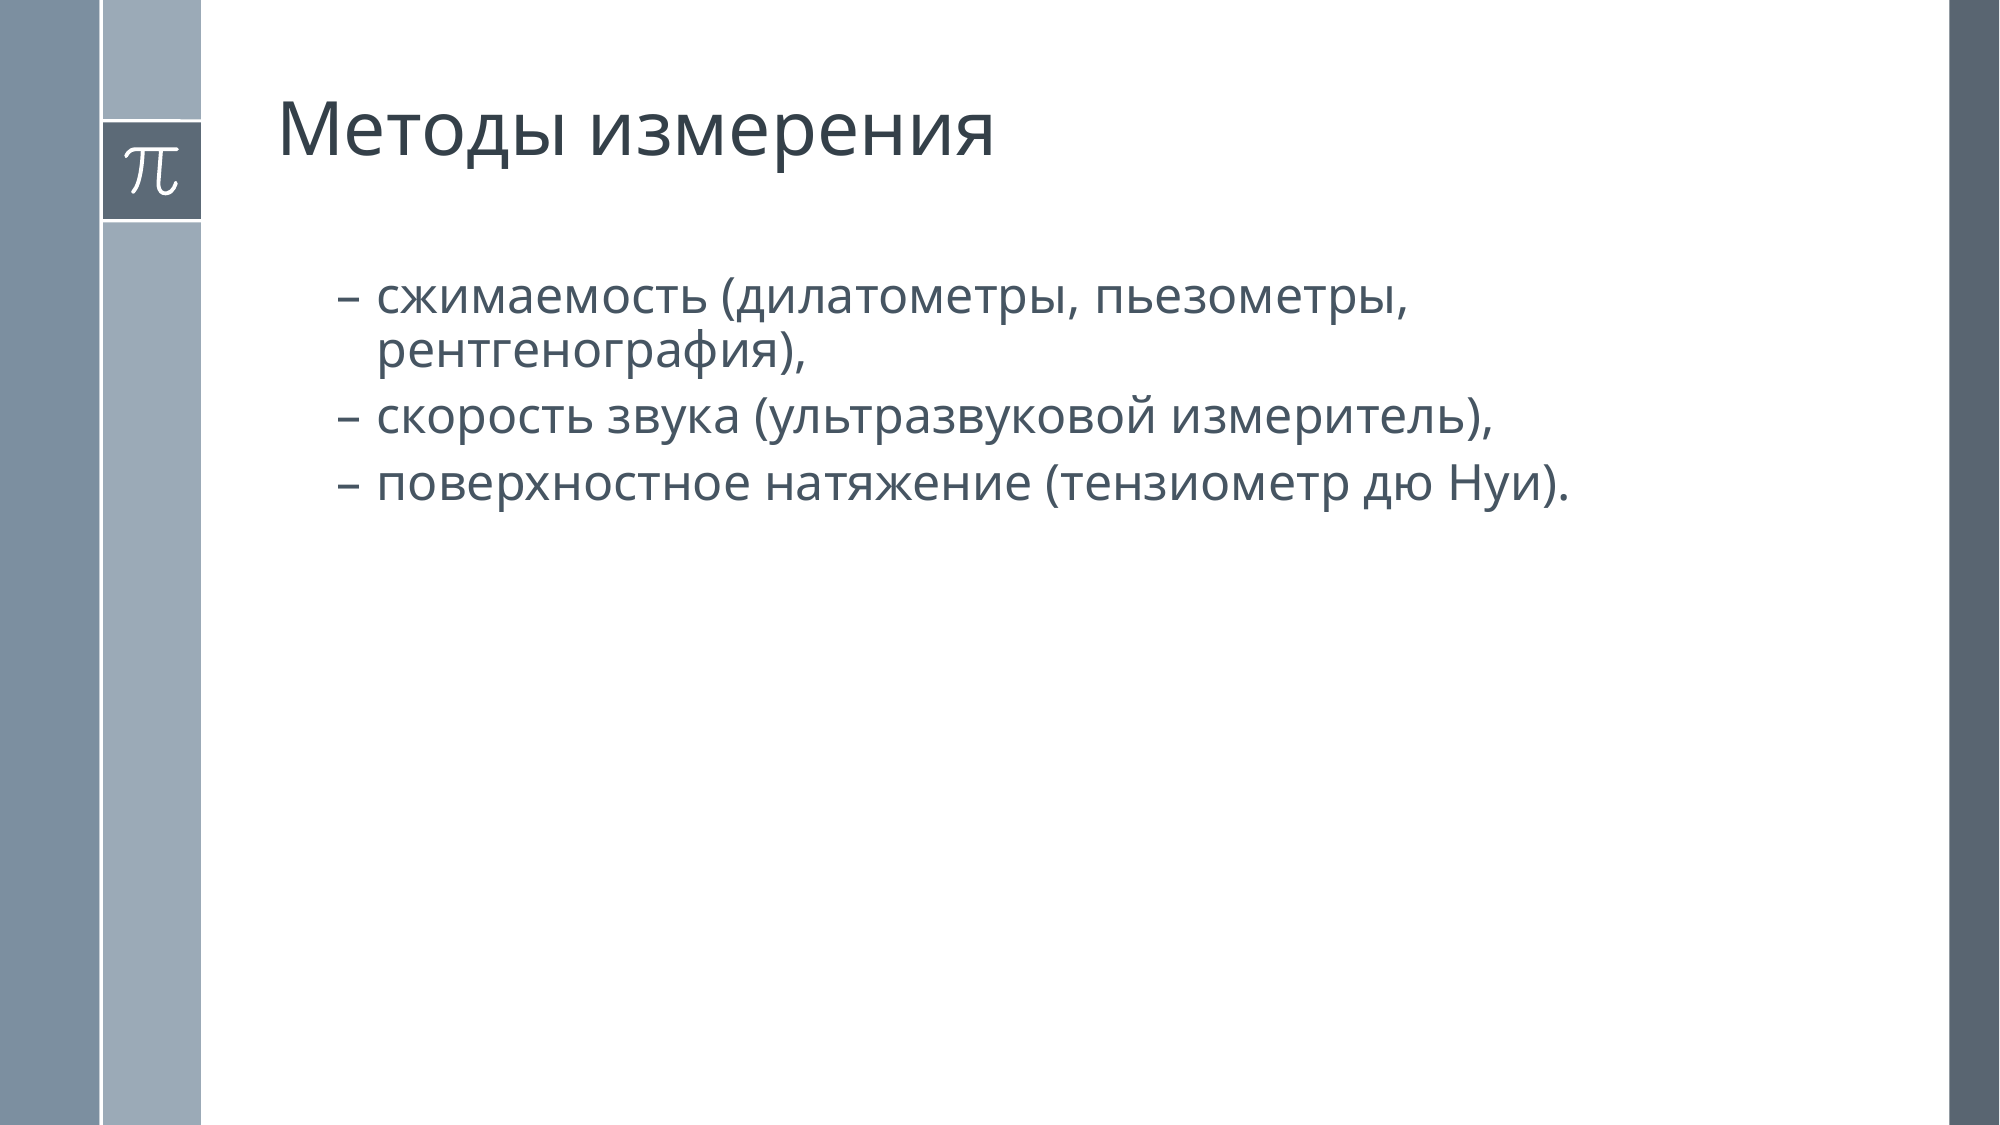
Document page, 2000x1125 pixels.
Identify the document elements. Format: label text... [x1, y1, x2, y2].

text_box Методы измерения [261, 29, 1866, 233]
text_box сжимаемость (дилатометры, пьезометры, рентгенография), скорость звука (ультразвуковой измеритель), поверхностное натяжение (тензиометр дю Нуи). [261, 262, 1866, 1013]
